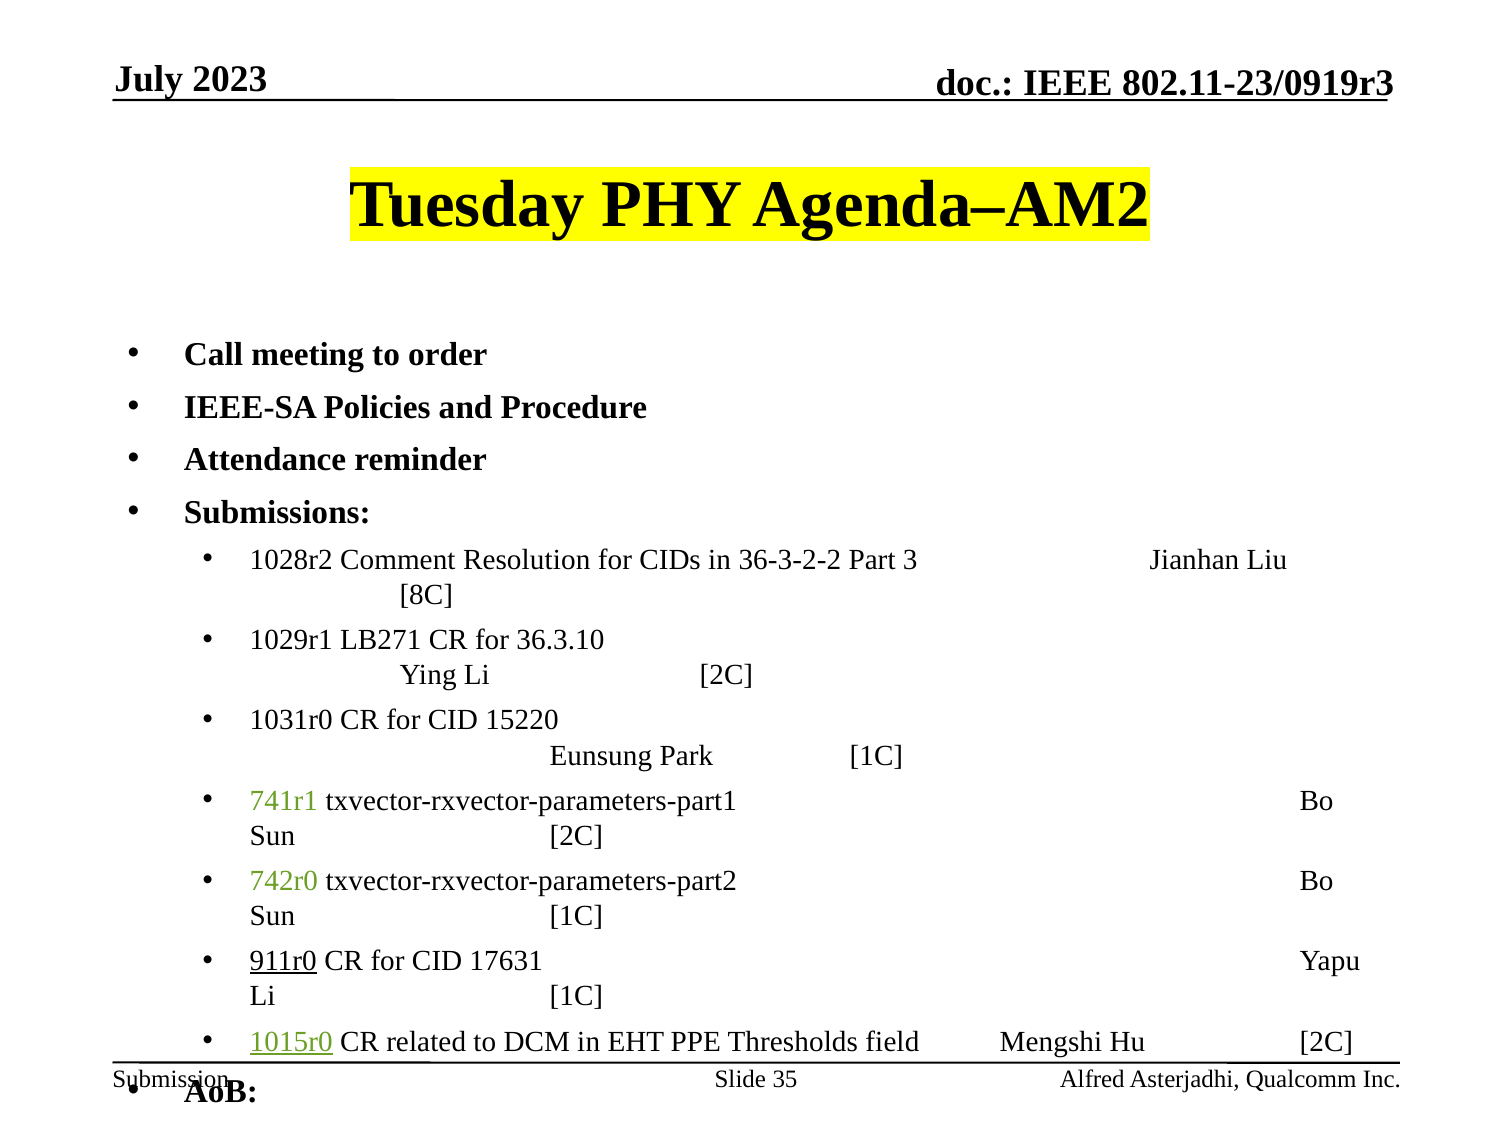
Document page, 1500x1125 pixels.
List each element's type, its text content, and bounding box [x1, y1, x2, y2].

list Call meeting to order IEEE-SA Policies and Procedure Attendance reminder Submissions: 1028r2 Comment Resolution for CIDs in 36-3-2-2 Part 3 Jianhan Liu [8C] 1029r1 LB271 CR for 36.3.10 Ying Li [2C] 1031r0 CR for CID 15220 Eunsung Park [1C] 741r1 txvector-rxvector-parameters-part1 Bo Sun [2C] 742r0 txvector-rxvector-parameters-part2 Bo Sun [1C] 911r0 CR for CID 17631 Yapu Li [1C] 1015r0 CR related to DCM in EHT PPE Thresholds field Mengshi Hu [2C] AoB: Recess [112, 324, 1388, 1063]
slide_number Slide 35 [712, 1061, 800, 1123]
footer Alfred Asterjadhi, Qualcomm Inc. [878, 1061, 1402, 1093]
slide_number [114, 54, 423, 100]
title Tuesday PHY Agenda–AM2 [112, 112, 1388, 288]
